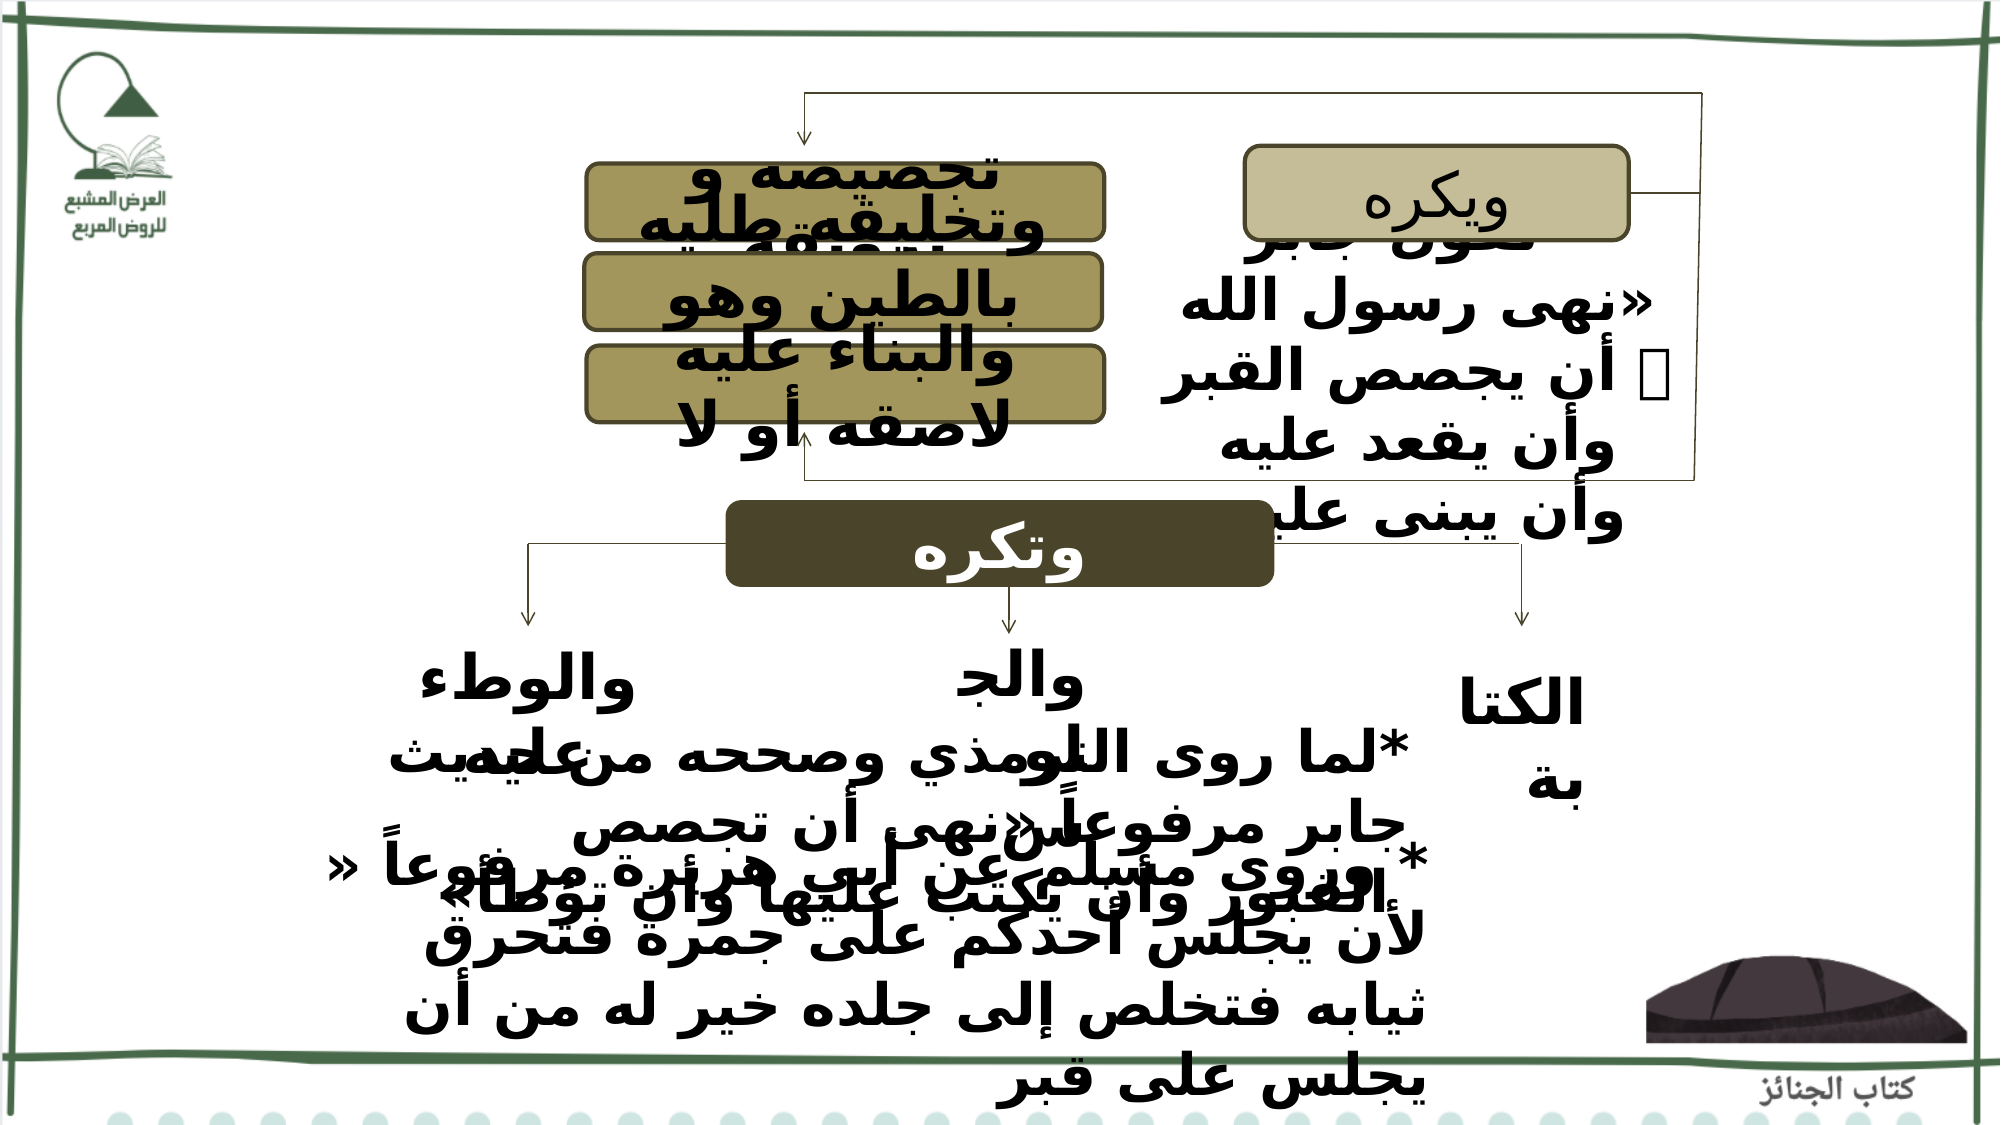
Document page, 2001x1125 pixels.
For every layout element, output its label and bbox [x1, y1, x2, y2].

text_box [1693, 97, 1703, 481]
picture [0, 0, 2000, 1125]
